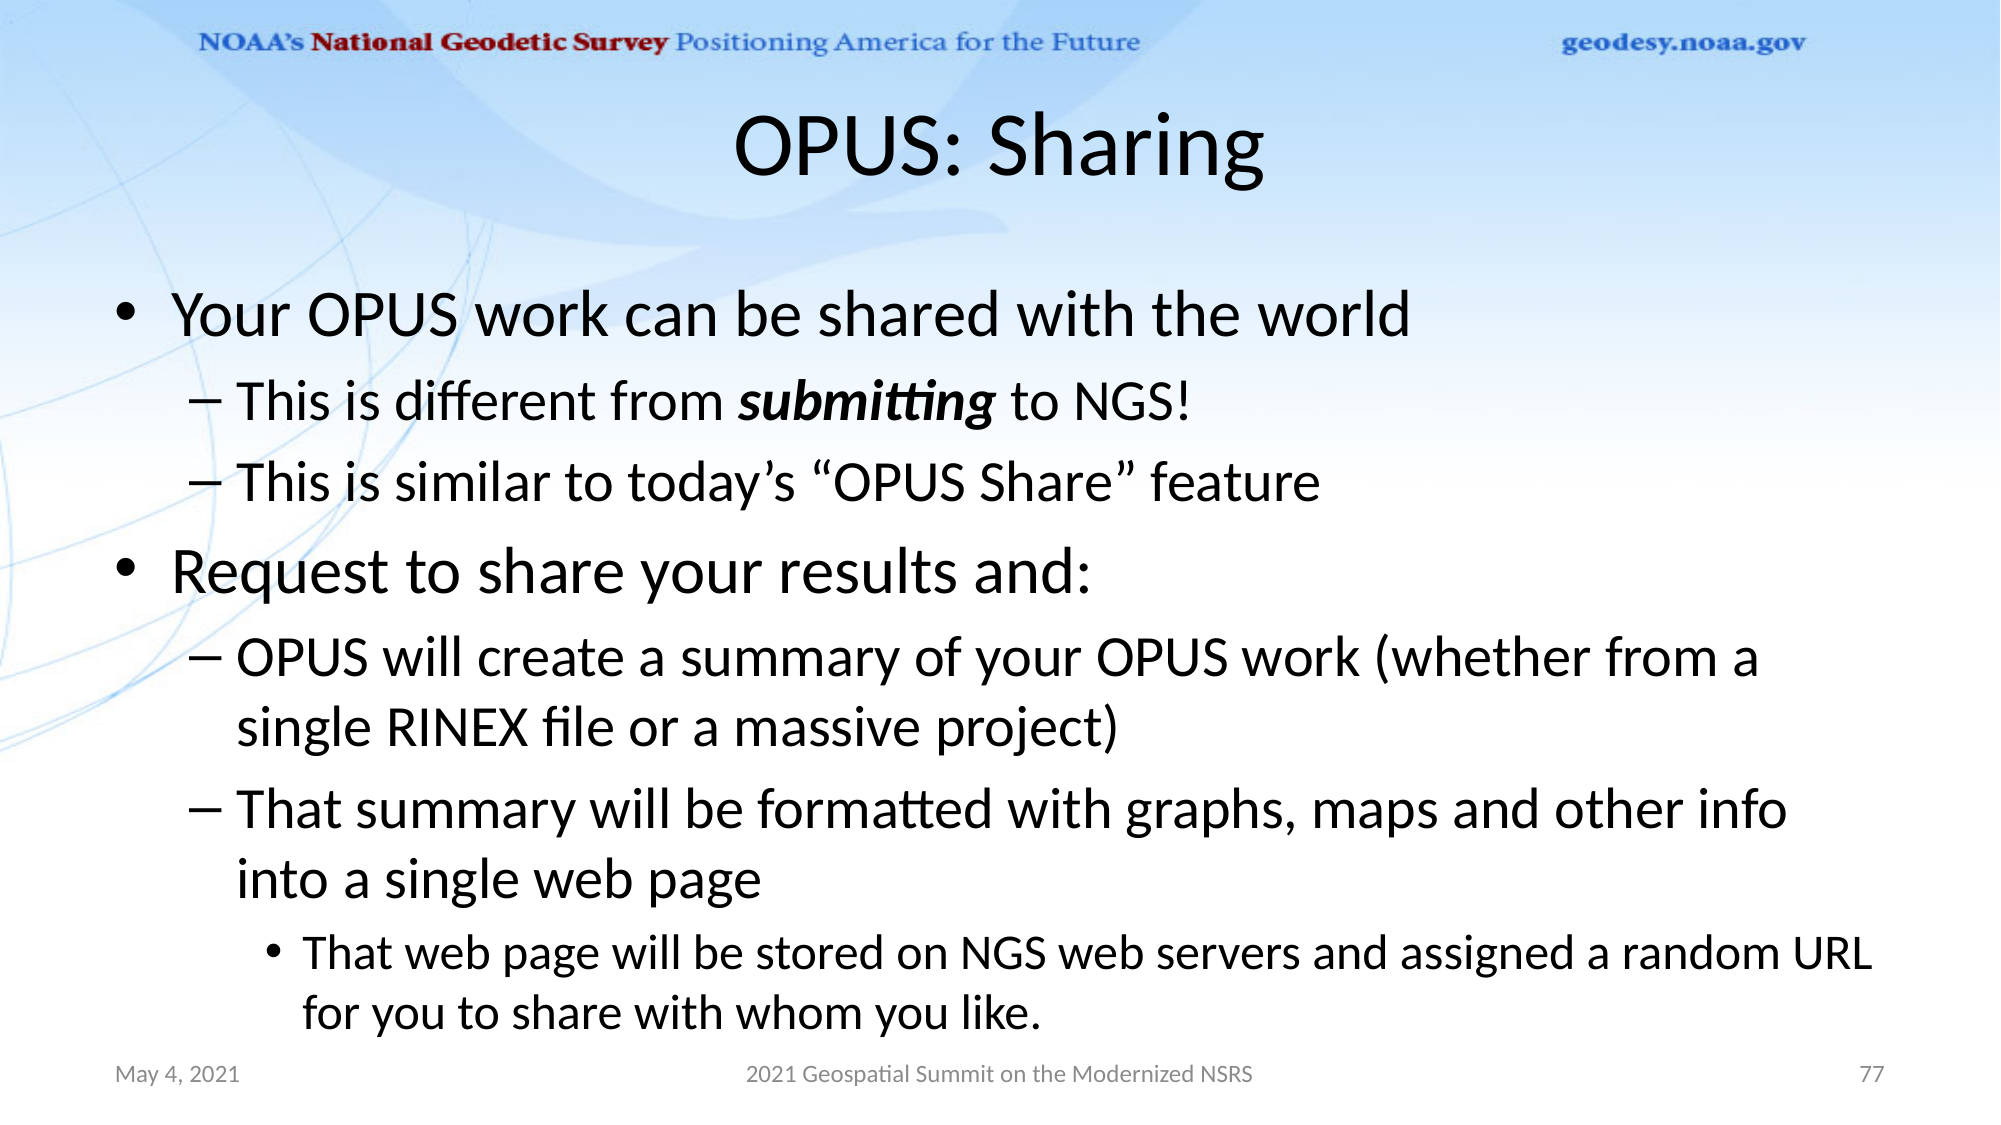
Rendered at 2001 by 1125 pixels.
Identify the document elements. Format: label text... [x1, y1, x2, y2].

list Your OPUS work can be shared with the world This is different from submitting to NGS! This is similar to today’s “OPUS Share” feature Request to share your results and: OPUS will create a summary of your OPUS work (whether from a single RINEX file or a massive project) That summary will be formatted with graphs, maps and other info into a single web page That web page will be stored on NGS web servers and assigned a random URL for you to share with whom you like. [99, 262, 1900, 1005]
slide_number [99, 1042, 567, 1103]
footer 2021 Geospatial Summit on the Modernized NSRS [683, 1042, 1317, 1103]
slide_number 77 [1433, 1042, 1900, 1103]
picture [0, 0, 2001, 1125]
title OPUS: Sharing [99, 45, 1900, 233]
